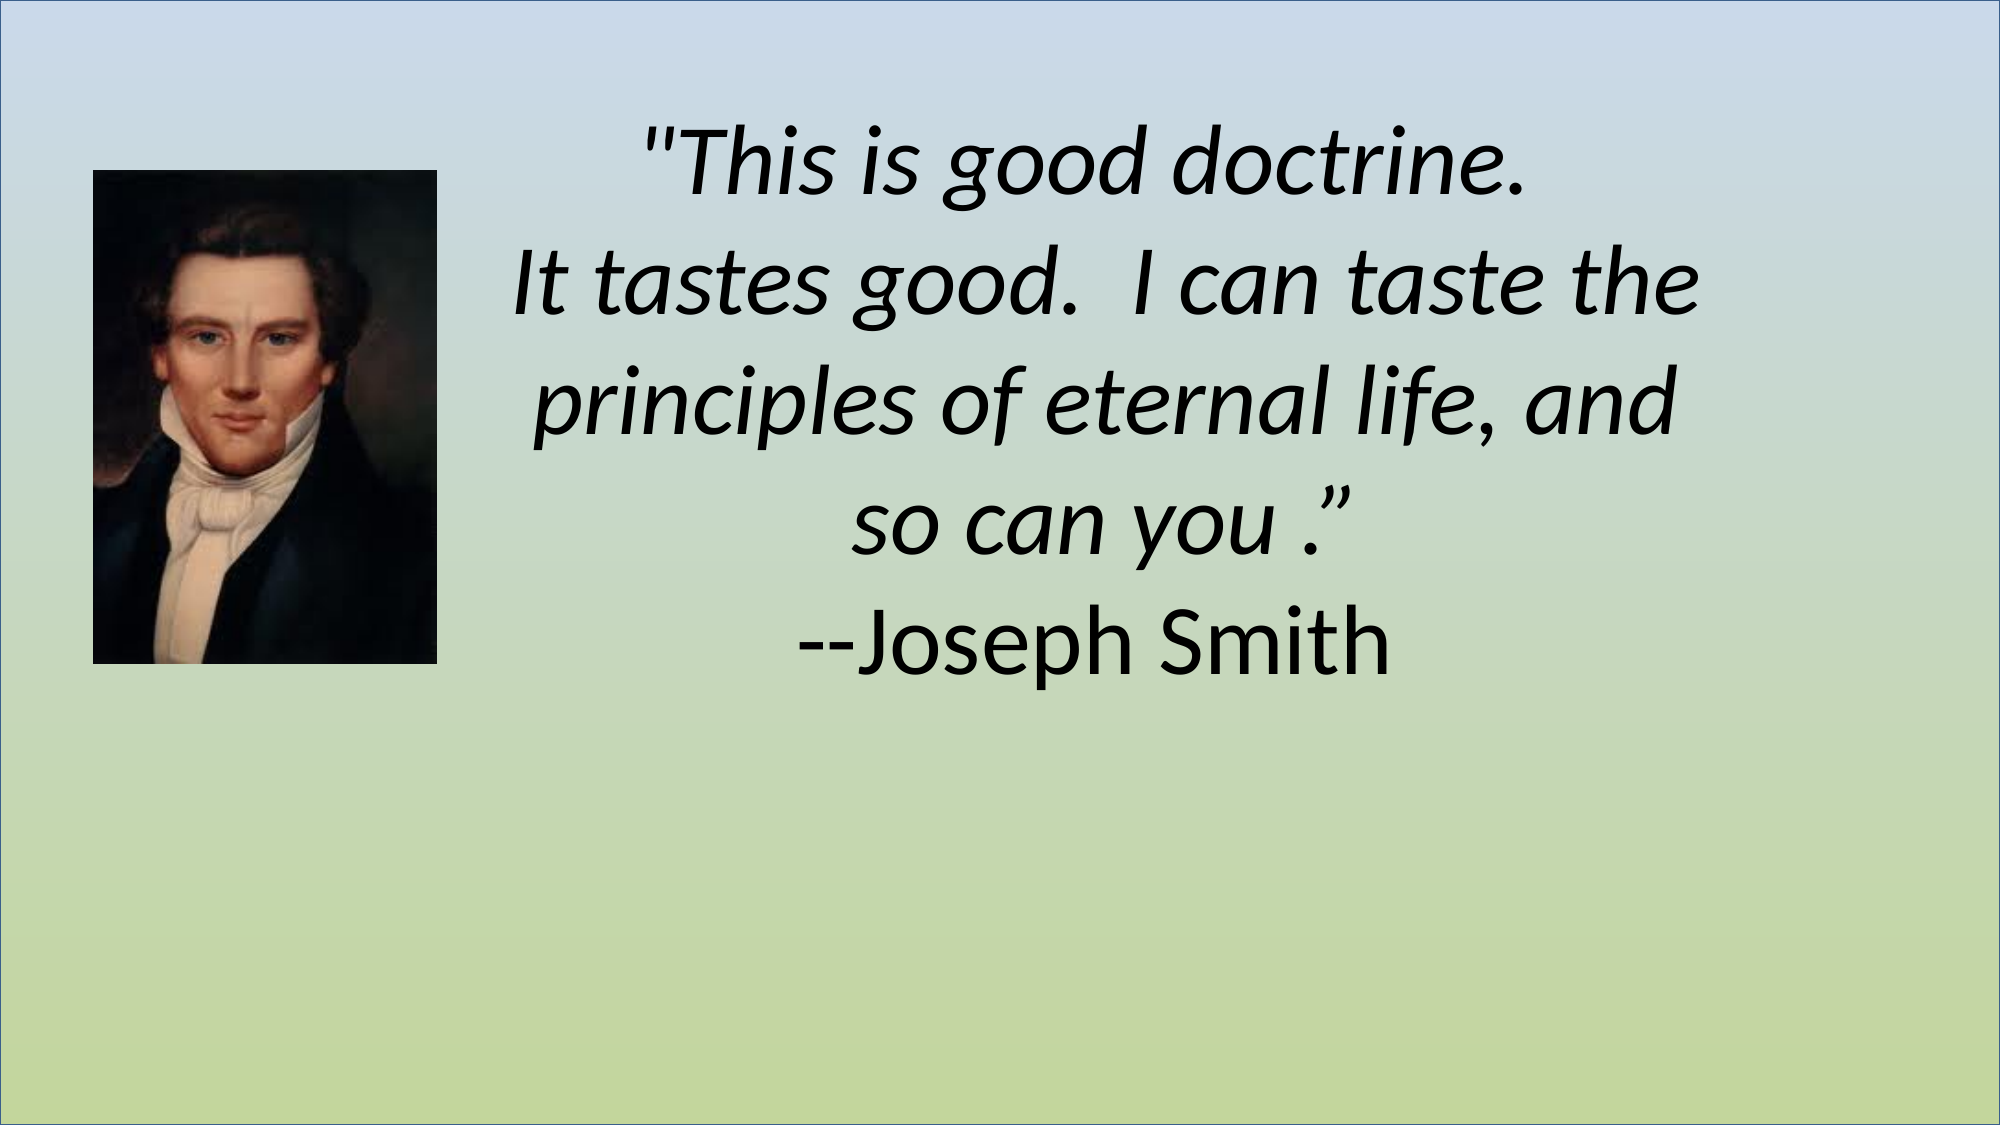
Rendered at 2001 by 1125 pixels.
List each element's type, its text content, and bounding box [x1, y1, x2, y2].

picture [92, 169, 437, 664]
text_box "This is good doctrine. It tastes good. I can taste the principles of eternal life, and so can you .” --Joseph Smith [462, 87, 1750, 702]
text_box [0, 0, 2000, 1125]
